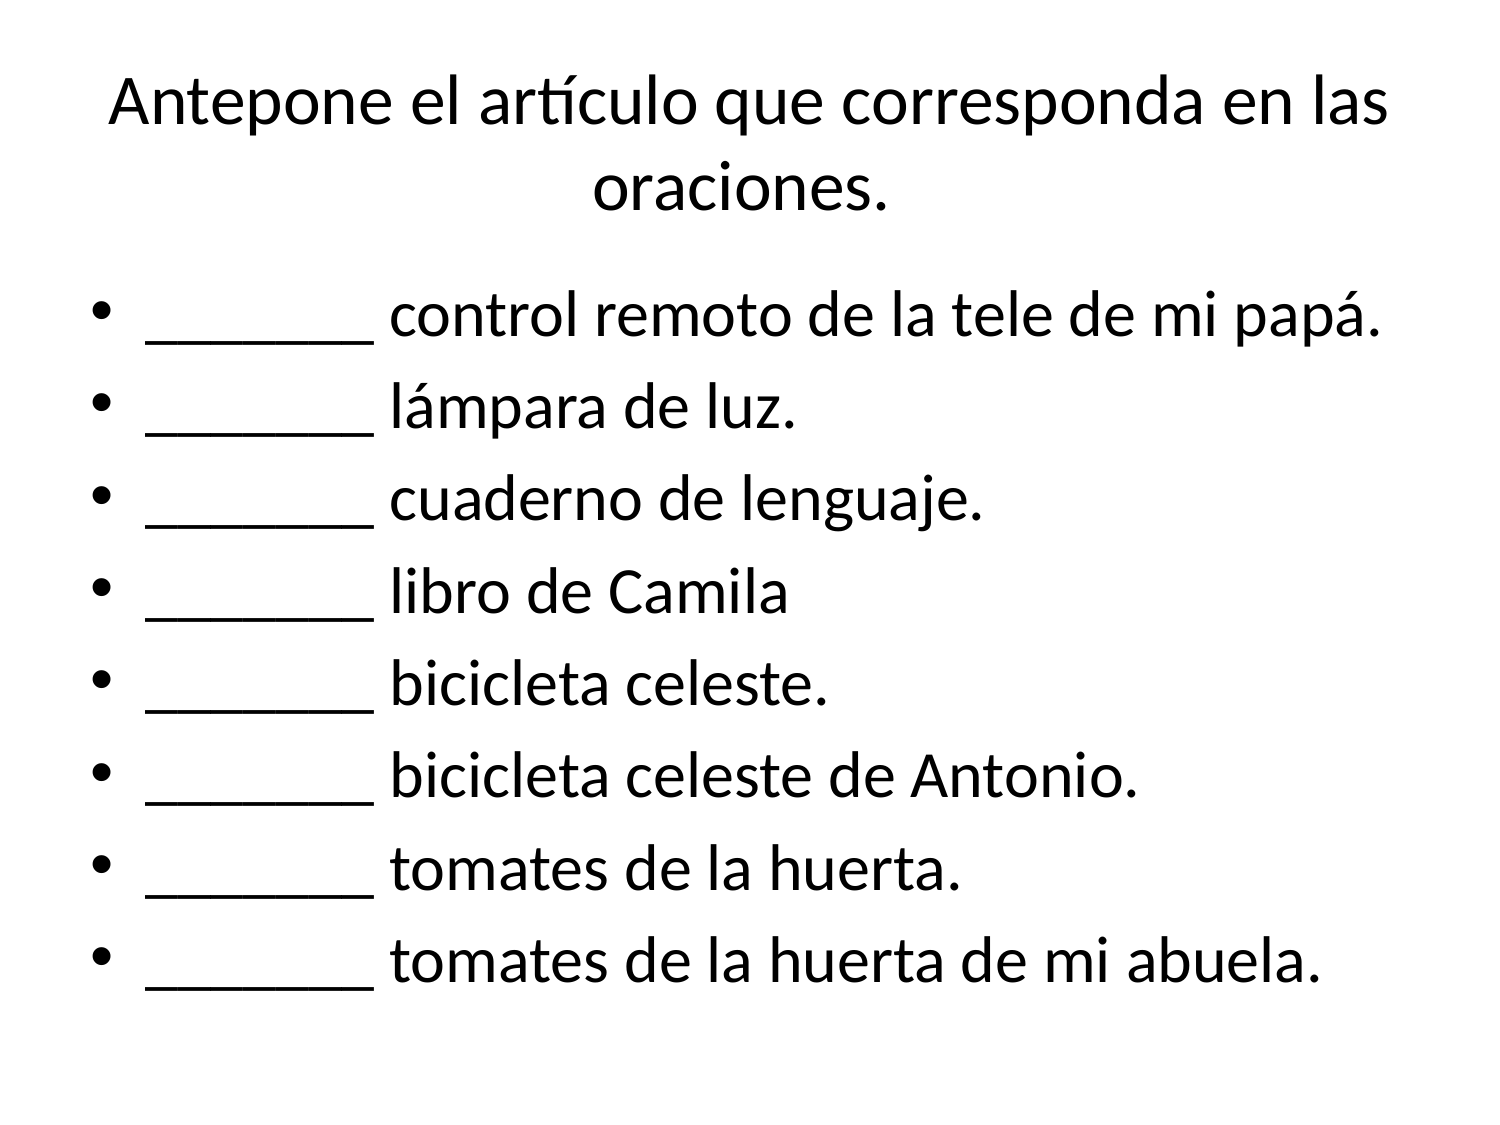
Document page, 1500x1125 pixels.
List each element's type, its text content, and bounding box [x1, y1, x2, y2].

title Antepone el artículo que corresponda en las oraciones. [75, 45, 1425, 233]
list _______ control remoto de la tele de mi papá. _______ lámpara de luz. _______ cuaderno de lenguaje. _______ libro de Camila _______ bicicleta celeste. _______ bicicleta celeste de Antonio. _______ tomates de la huerta. _______ tomates de la huerta de mi abuela. [75, 262, 1425, 1005]
